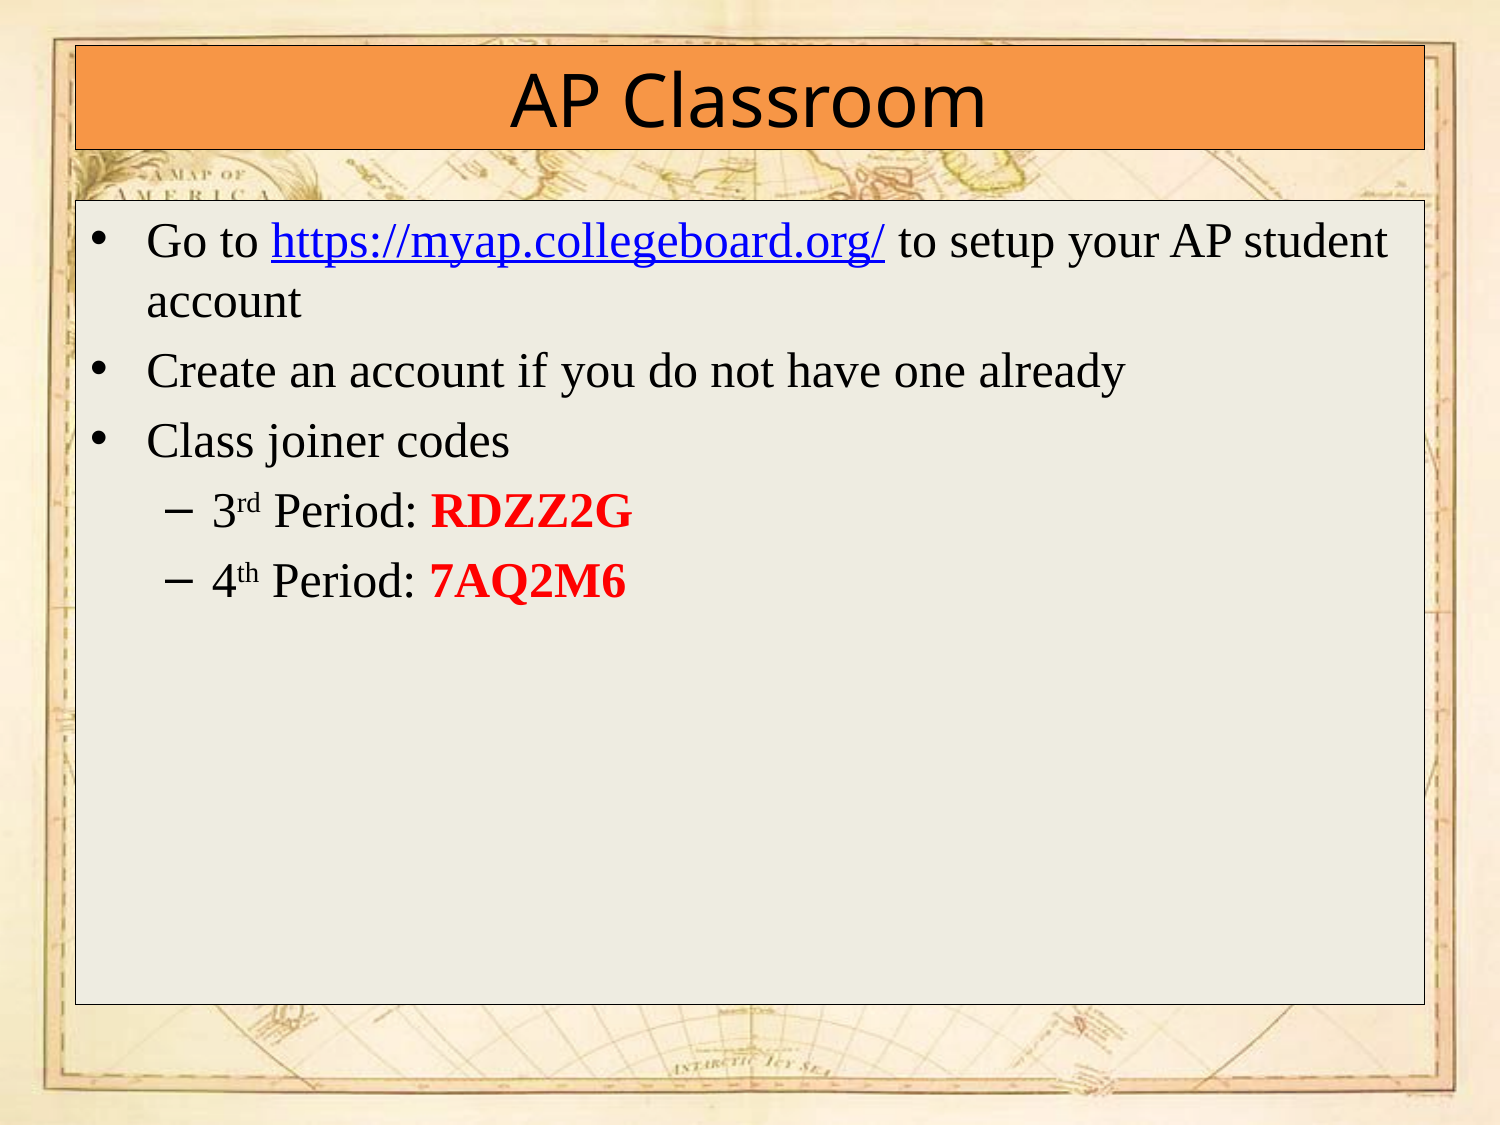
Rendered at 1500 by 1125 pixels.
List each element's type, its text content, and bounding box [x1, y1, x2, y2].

list Go to https://myap.collegeboard.org/ to setup your AP student account Create an account if you do not have one already Class joiner codes 3rd Period: RDZZ2G 4th Period: 7AQ2M6 [75, 200, 1425, 1005]
title AP Classroom [75, 45, 1425, 150]
text_box Europeans “And God blessed them. And God said to them, “Be fruitful and multiply and fill the earth and subdue it, and have dominion over the fish of the sea and over the birds of the heavens and over every living thing that moves on the earth.” Genesis 1:28 [0, 0, 1500, 1125]
